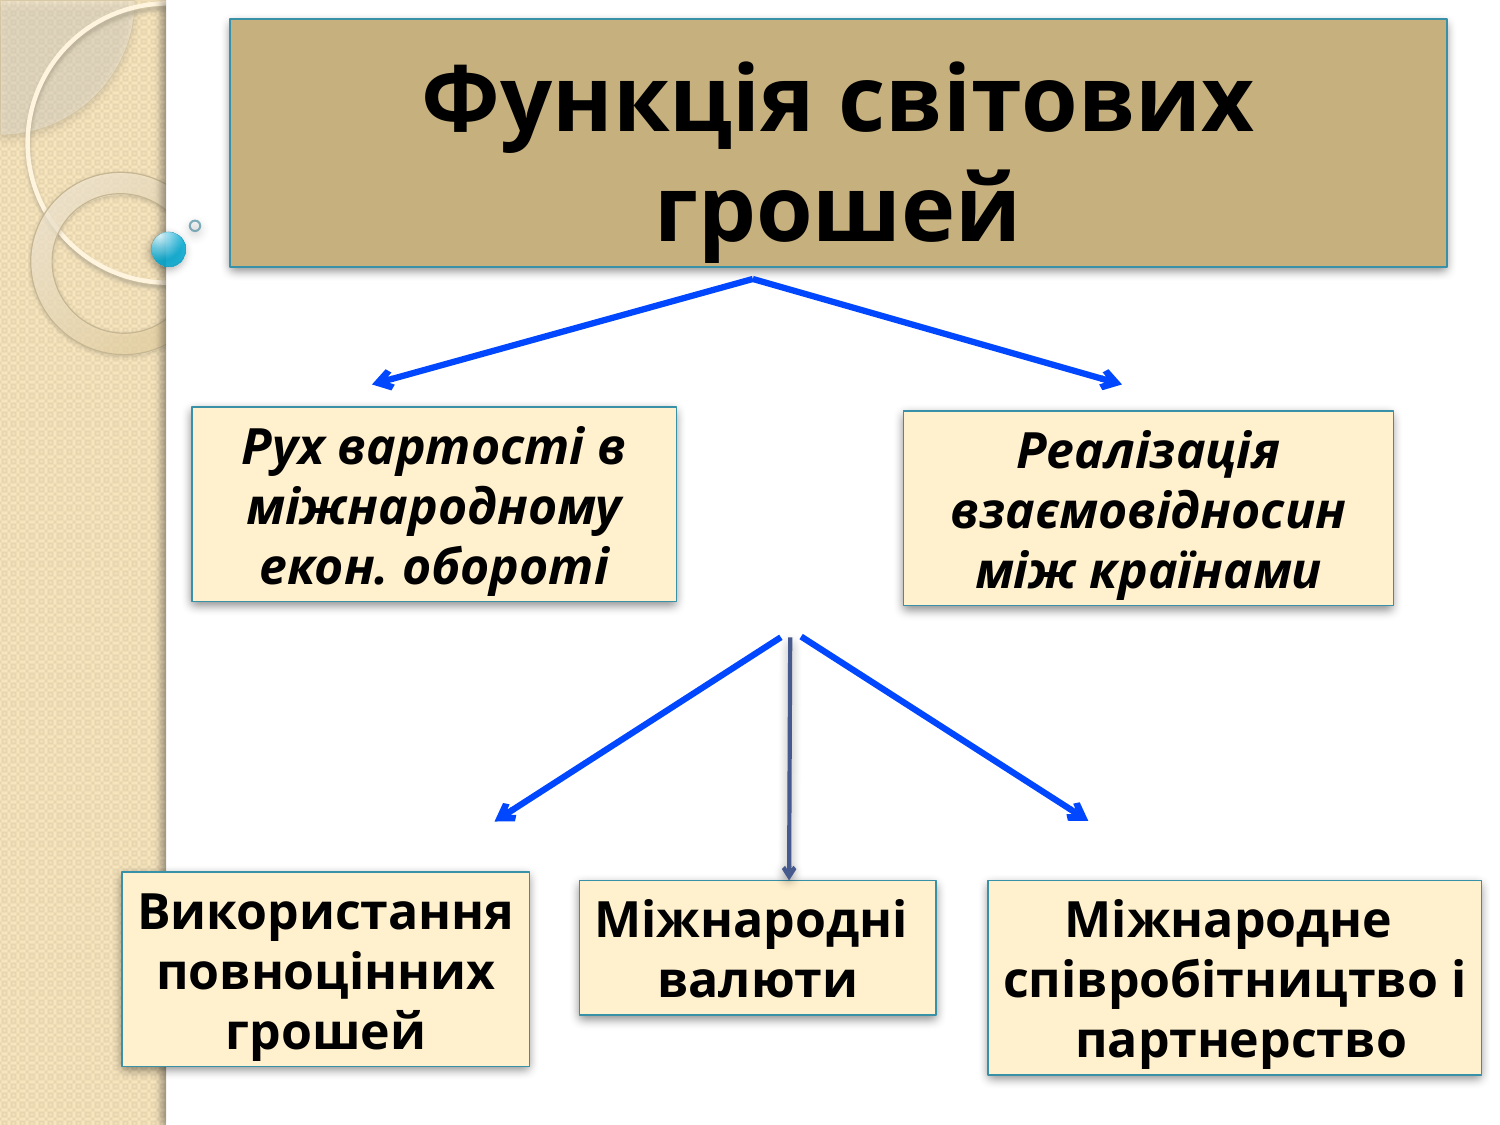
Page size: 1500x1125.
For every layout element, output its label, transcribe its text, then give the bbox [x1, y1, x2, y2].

text_box Міжнародні валюти [579, 880, 937, 1016]
text_box Використання повноцінних грошей [121, 871, 530, 1067]
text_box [752, 278, 1123, 385]
text_box Рух вартості в міжнародному екон. обороті [191, 406, 677, 602]
text_box Міжнародне співробітництво і партнерство [987, 880, 1482, 1076]
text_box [545, 585, 731, 873]
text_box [800, 636, 1089, 821]
text_box Реалізація взаємовідносин між країнами [903, 410, 1394, 606]
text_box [509, 141, 616, 523]
text_box Функція світових грошей [229, 18, 1448, 268]
